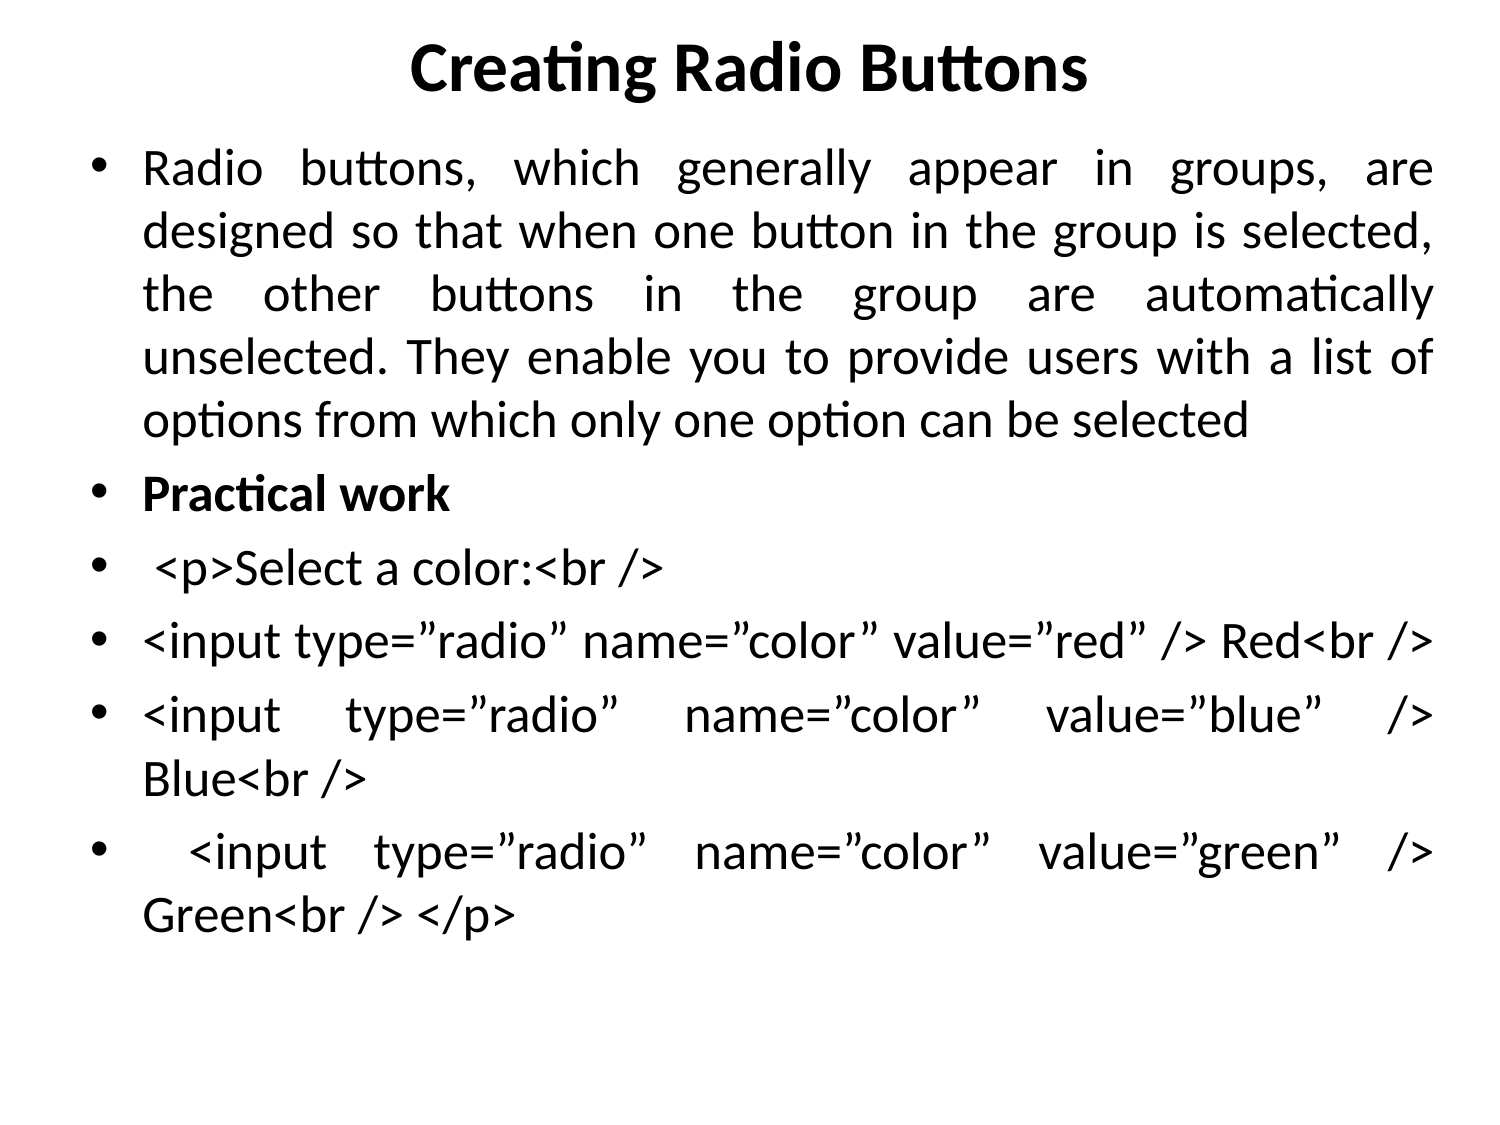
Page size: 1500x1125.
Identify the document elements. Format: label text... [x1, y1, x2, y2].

list Radio buttons, which generally appear in groups, are designed so that when one button in the group is selected, the other buttons in the group are automatically unselected. They enable you to provide users with a list of options from which only one option can be selected Practical work <p>Select a color:<br /> <input type=”radio” name=”color” value=”red” /> Red<br /> <input type=”radio” name=”color” value=”blue” /> Blue<br /> <input type=”radio” name=”color” value=”green” /> Green<br /> </p> [75, 125, 1450, 1005]
title Creating Radio Buttons [75, 12, 1425, 125]
